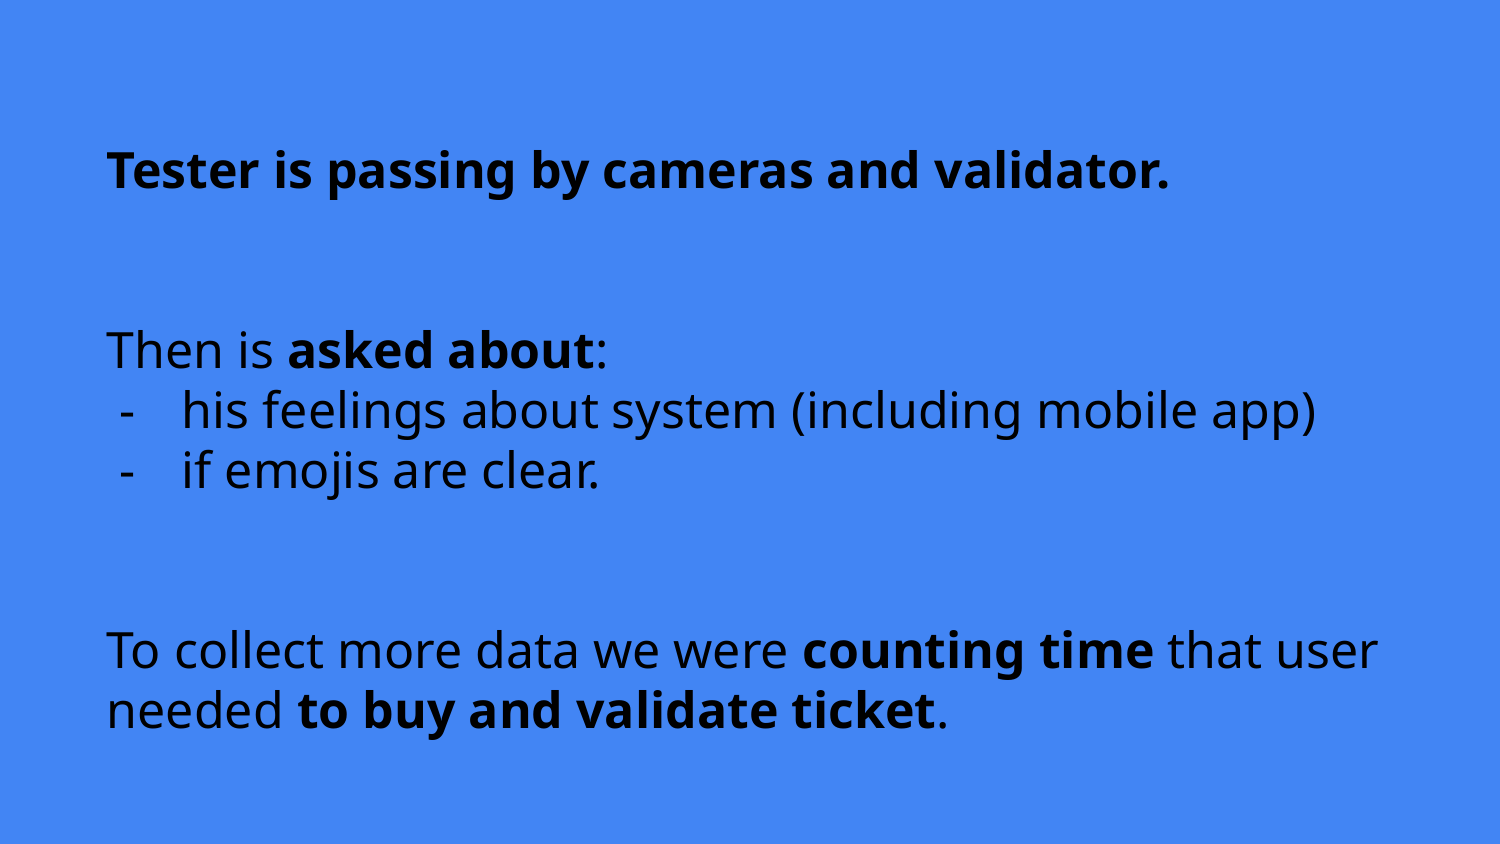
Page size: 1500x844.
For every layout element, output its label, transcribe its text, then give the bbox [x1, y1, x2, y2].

text_box Tester is passing by cameras and validator. Then is asked about: his feelings about system (including mobile app) if emojis are clear. To collect more data we were counting time that user needed to buy and validate ticket. [91, 123, 1443, 750]
